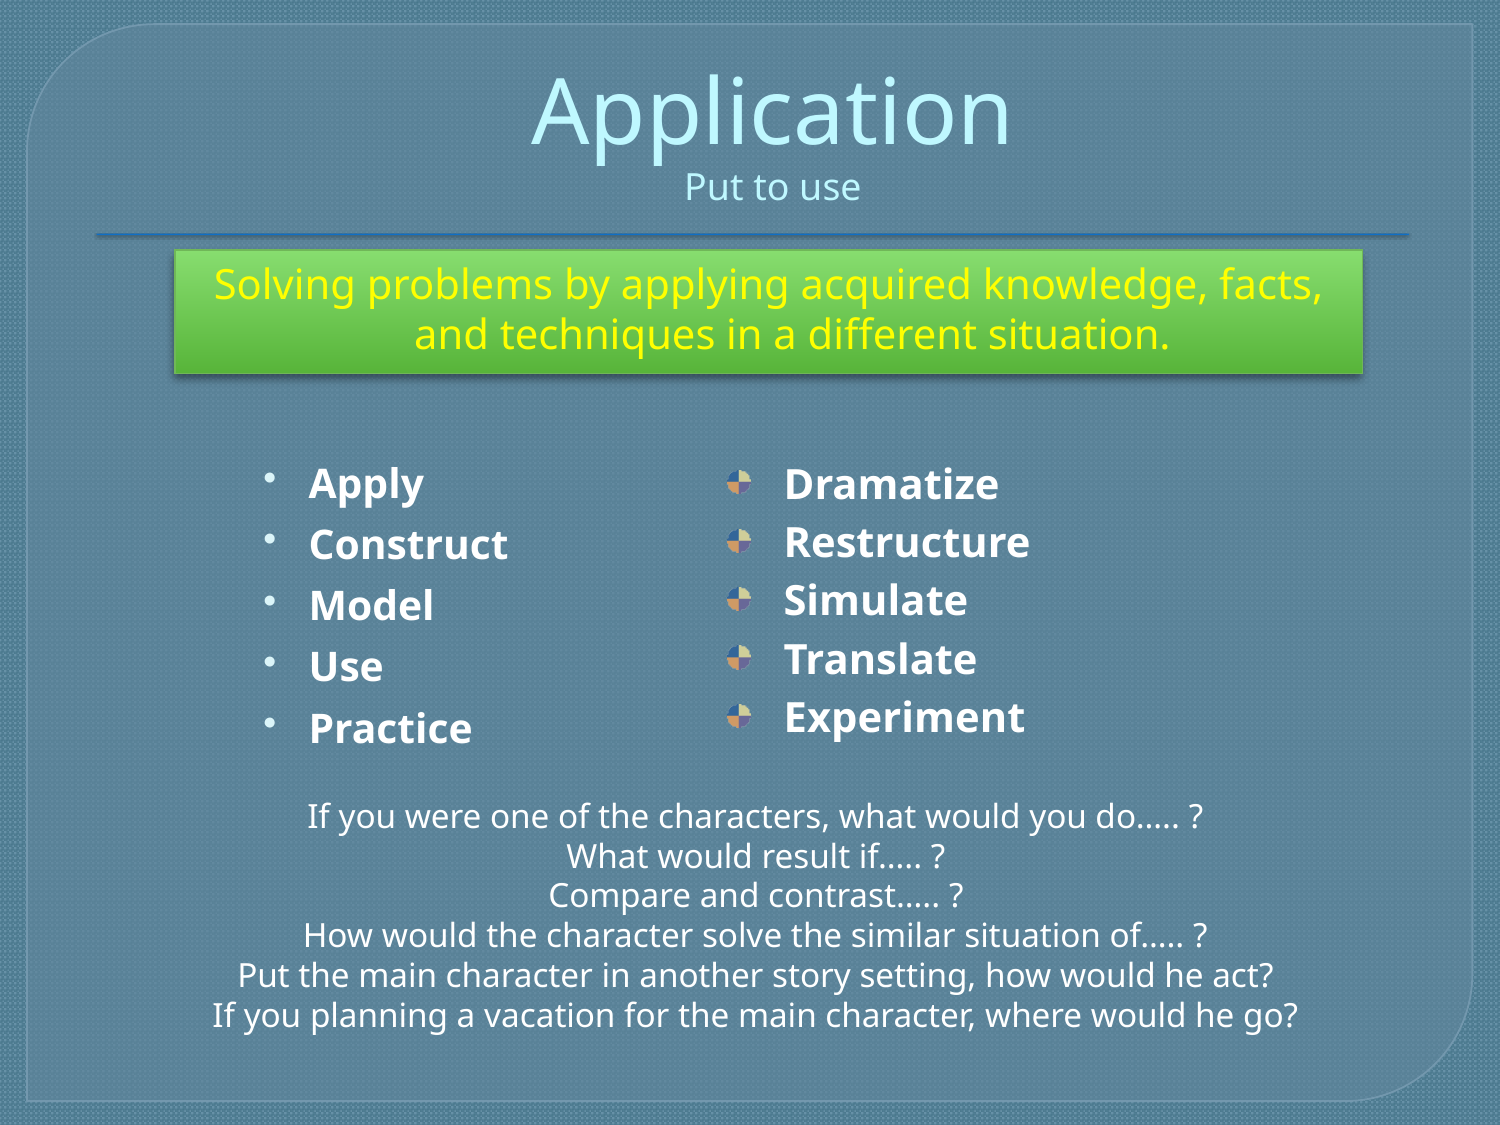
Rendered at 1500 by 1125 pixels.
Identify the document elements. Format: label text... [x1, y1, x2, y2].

picture [727, 704, 751, 728]
picture [727, 470, 751, 494]
picture [727, 587, 751, 611]
picture [727, 529, 751, 553]
text_box Apply Construct Model Use Practice [249, 449, 525, 763]
text_box Dramatize Restructure Simulate Translate Experiment [712, 450, 1063, 775]
picture [727, 645, 751, 670]
text_box If you were one of the characters, what would you do….. ? What would result if….. ? Compare and contrast….. ? How would the character solve the similar situation of….. ? Put the main character in another story setting, how would he act? If you planning a vacation for the main character, where would he go? [137, 787, 1375, 1042]
title Application Put to use [174, 99, 1363, 215]
list Solving problems by applying acquired knowledge, facts, and techniques in a different situation. [174, 249, 1363, 374]
